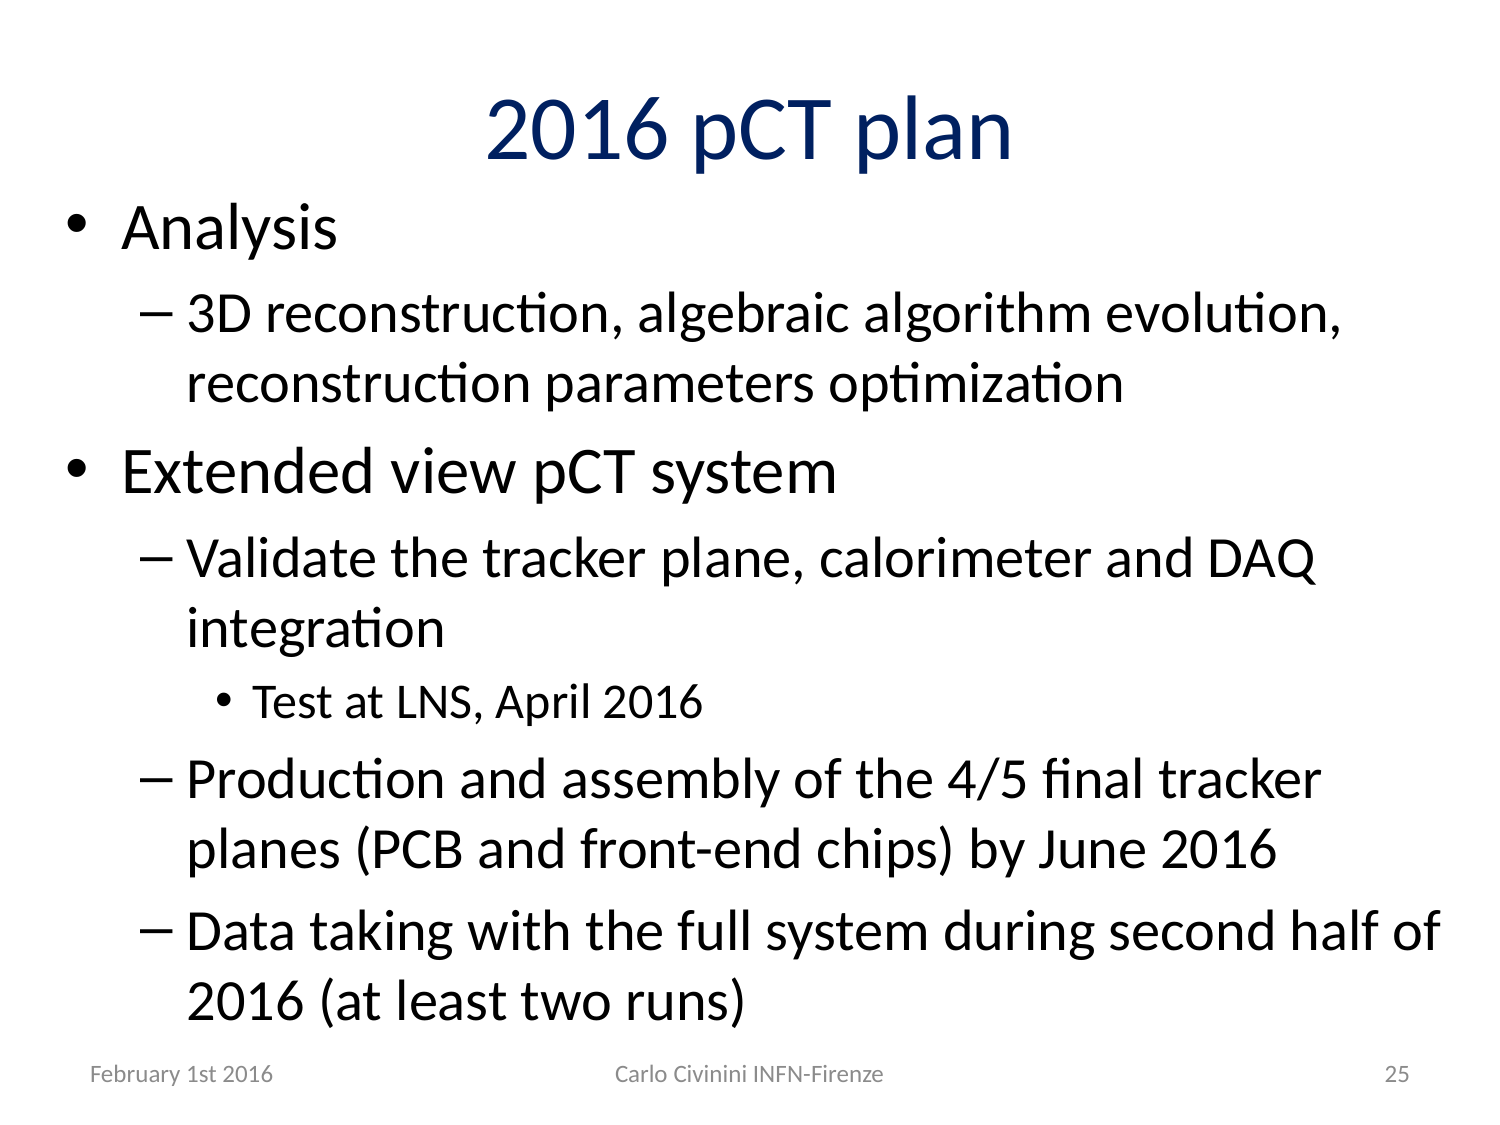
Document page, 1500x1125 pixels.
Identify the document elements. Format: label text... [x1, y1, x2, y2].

title 2016 pCT plan [75, 45, 1425, 174]
list Analysis 3D reconstruction, algebraic algorithm evolution, reconstruction parameters optimization Extended view pCT system Validate the tracker plane, calorimeter and DAQ integration Test at LNS, April 2016 Production and assembly of the 4/5 final tracker planes (PCB and front-end chips) by June 2016 Data taking with the full system during second half of 2016 (at least two runs) [50, 174, 1475, 1063]
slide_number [75, 1042, 425, 1103]
footer Carlo Civinini INFN-Firenze [512, 1042, 988, 1103]
slide_number 25 [1074, 1042, 1425, 1103]
